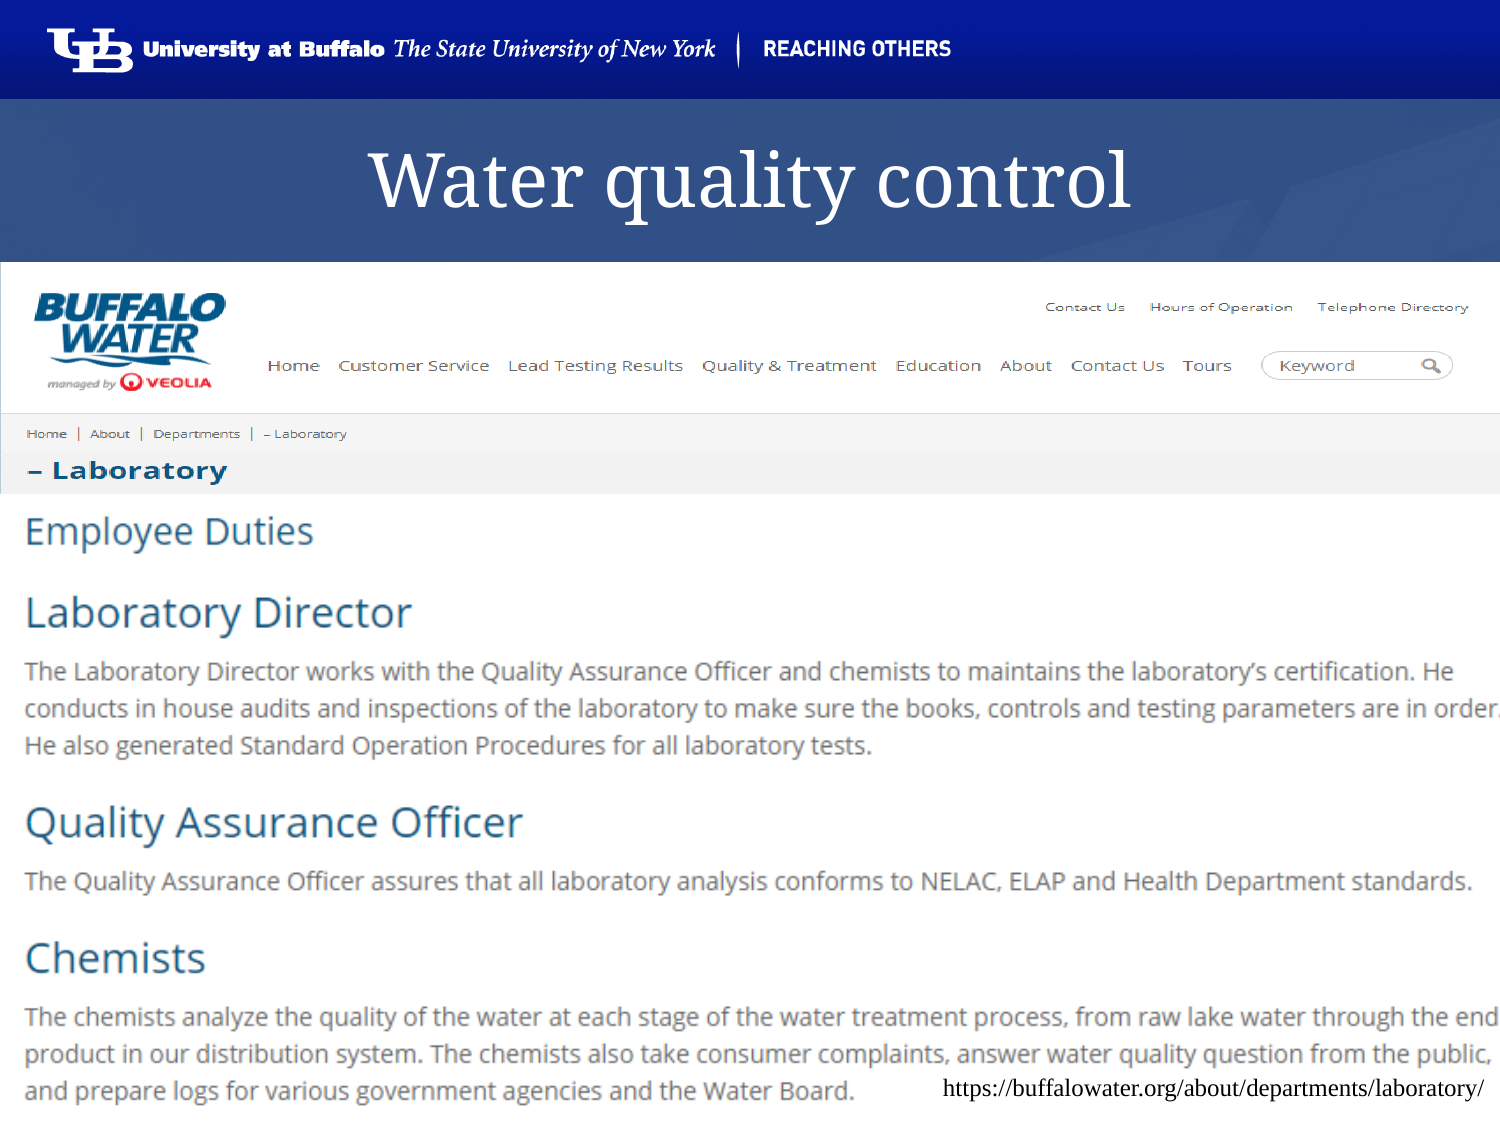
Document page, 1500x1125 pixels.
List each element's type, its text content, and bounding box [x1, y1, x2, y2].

picture [0, 262, 1500, 1125]
picture [0, 0, 1500, 99]
title Water quality control [37, 125, 1463, 250]
